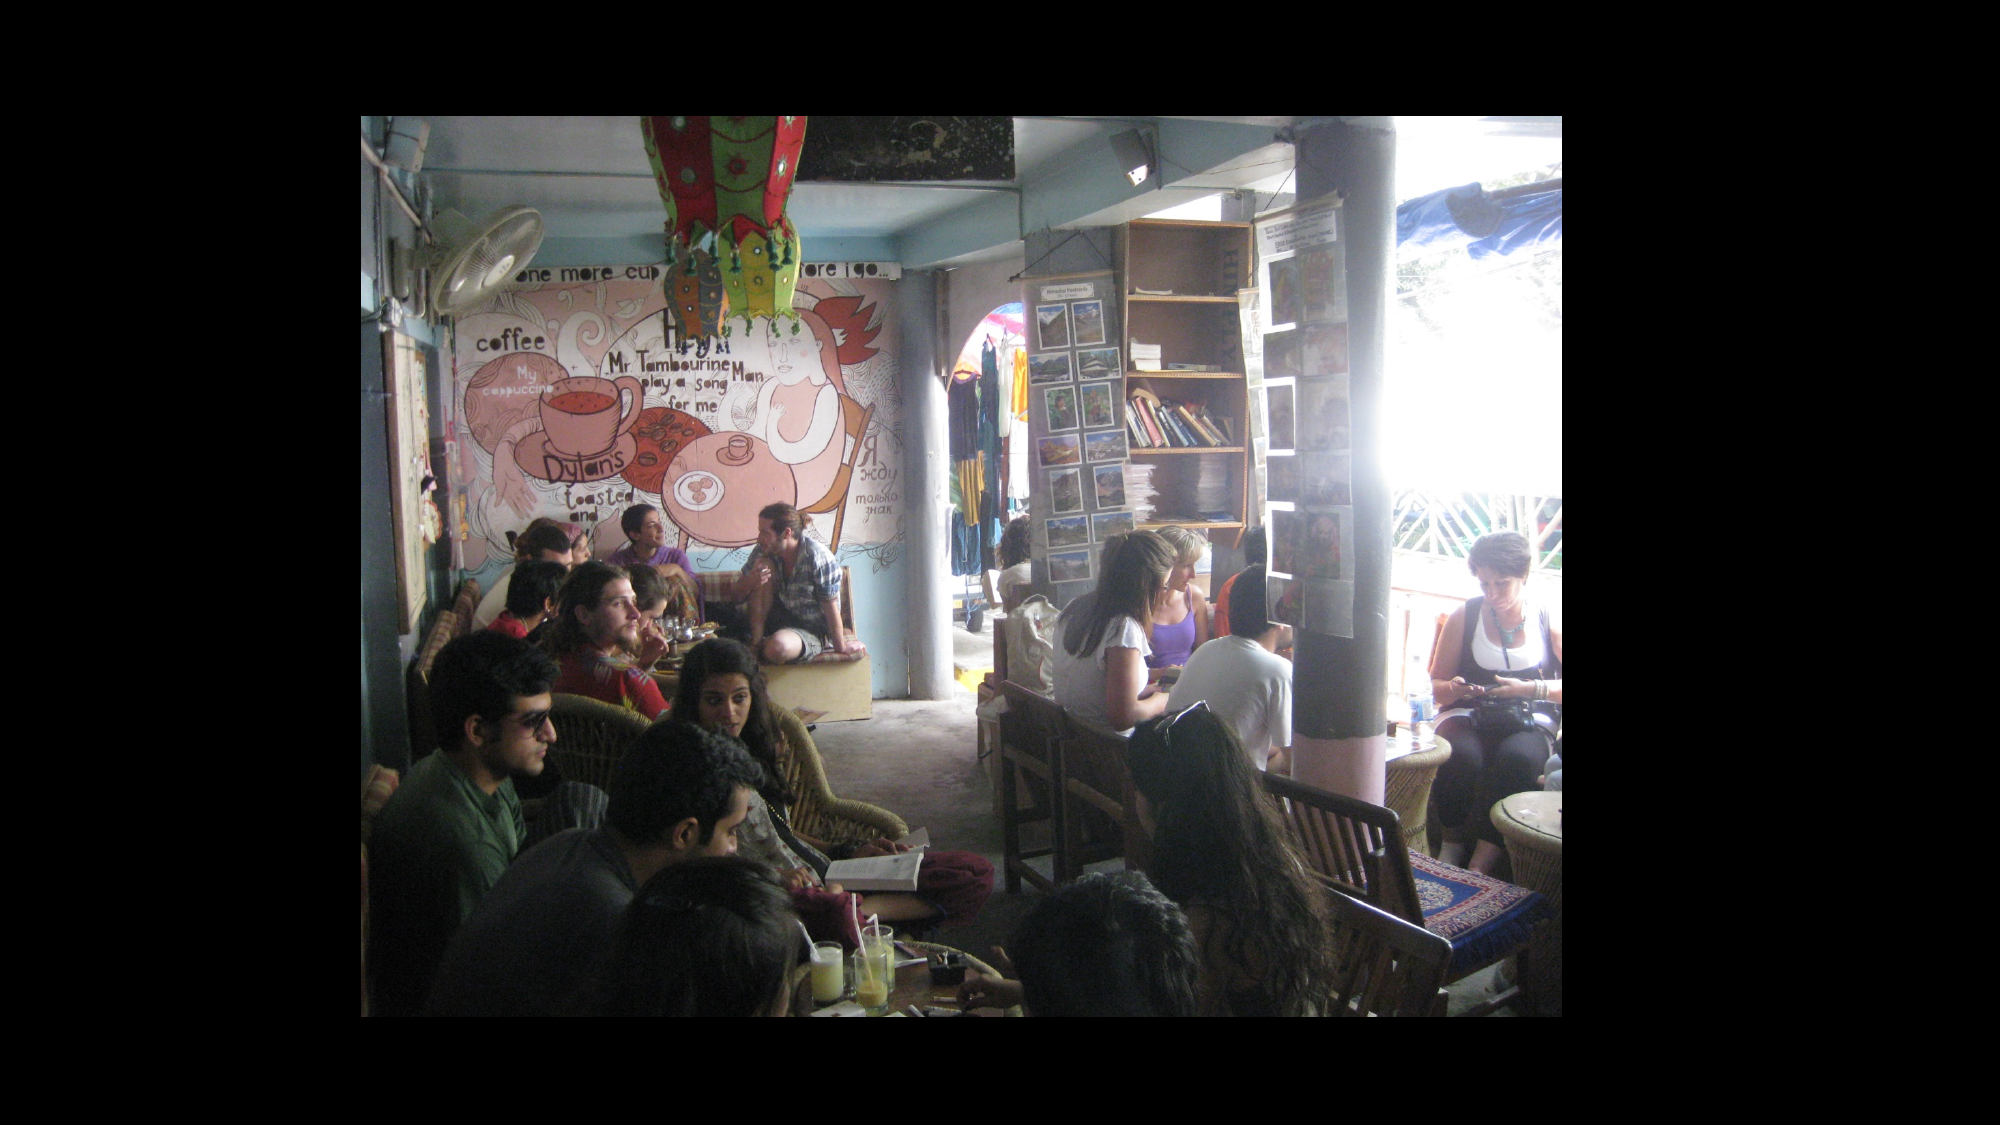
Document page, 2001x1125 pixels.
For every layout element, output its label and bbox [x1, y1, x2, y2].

list [361, 116, 1562, 1017]
